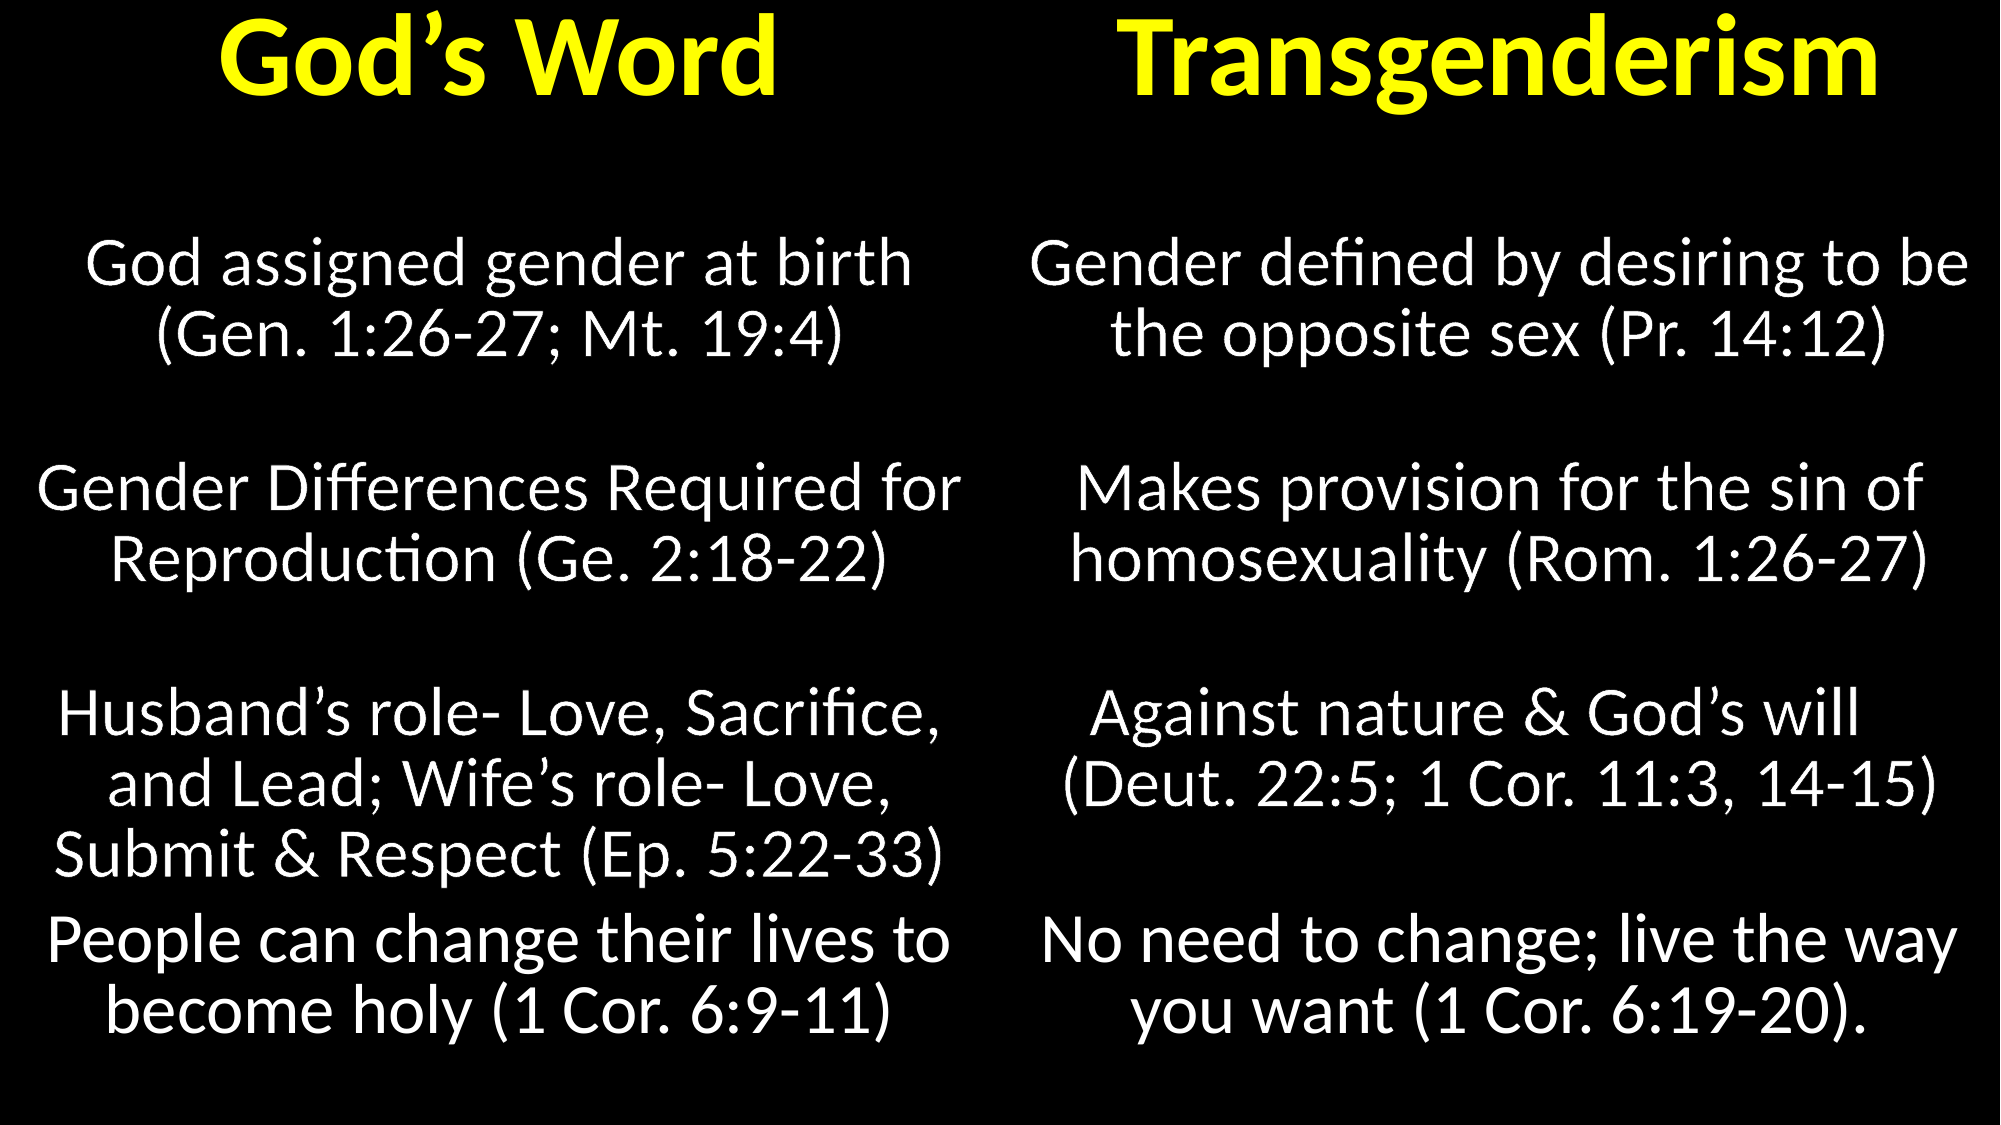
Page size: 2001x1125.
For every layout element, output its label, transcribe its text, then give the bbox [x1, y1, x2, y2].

table_header Transgenderism [1001, 1, 1999, 223]
table_cell No need to change; live the way you want (1 Cor. 6:19-20). [1001, 903, 1999, 1125]
table_cell Husband’s role- Love, Sacrifice, and Lead; Wife’s role- Love, Submit & Respect (Ep. 5:22-33) [1, 676, 999, 901]
table_cell Gender Differences Required for Reproduction (Ge. 2:18-22) [1, 451, 999, 674]
table_cell Makes provision for the sin of homosexuality (Rom. 1:26-27) [1001, 451, 1999, 674]
table_cell Against nature & God’s will (Deut. 22:5; 1 Cor. 11:3, 14-15) [1001, 676, 1999, 901]
table_cell God assigned gender at birth (Gen. 1:26-27; Mt. 19:4) [1, 227, 999, 449]
table_header God’s Word [1, 1, 999, 223]
table_cell People can change their lives to become holy (1 Cor. 6:9-11) [1, 903, 999, 1125]
table_cell Gender defined by desiring to be the opposite sex (Pr. 14:12) [1001, 227, 1999, 449]
